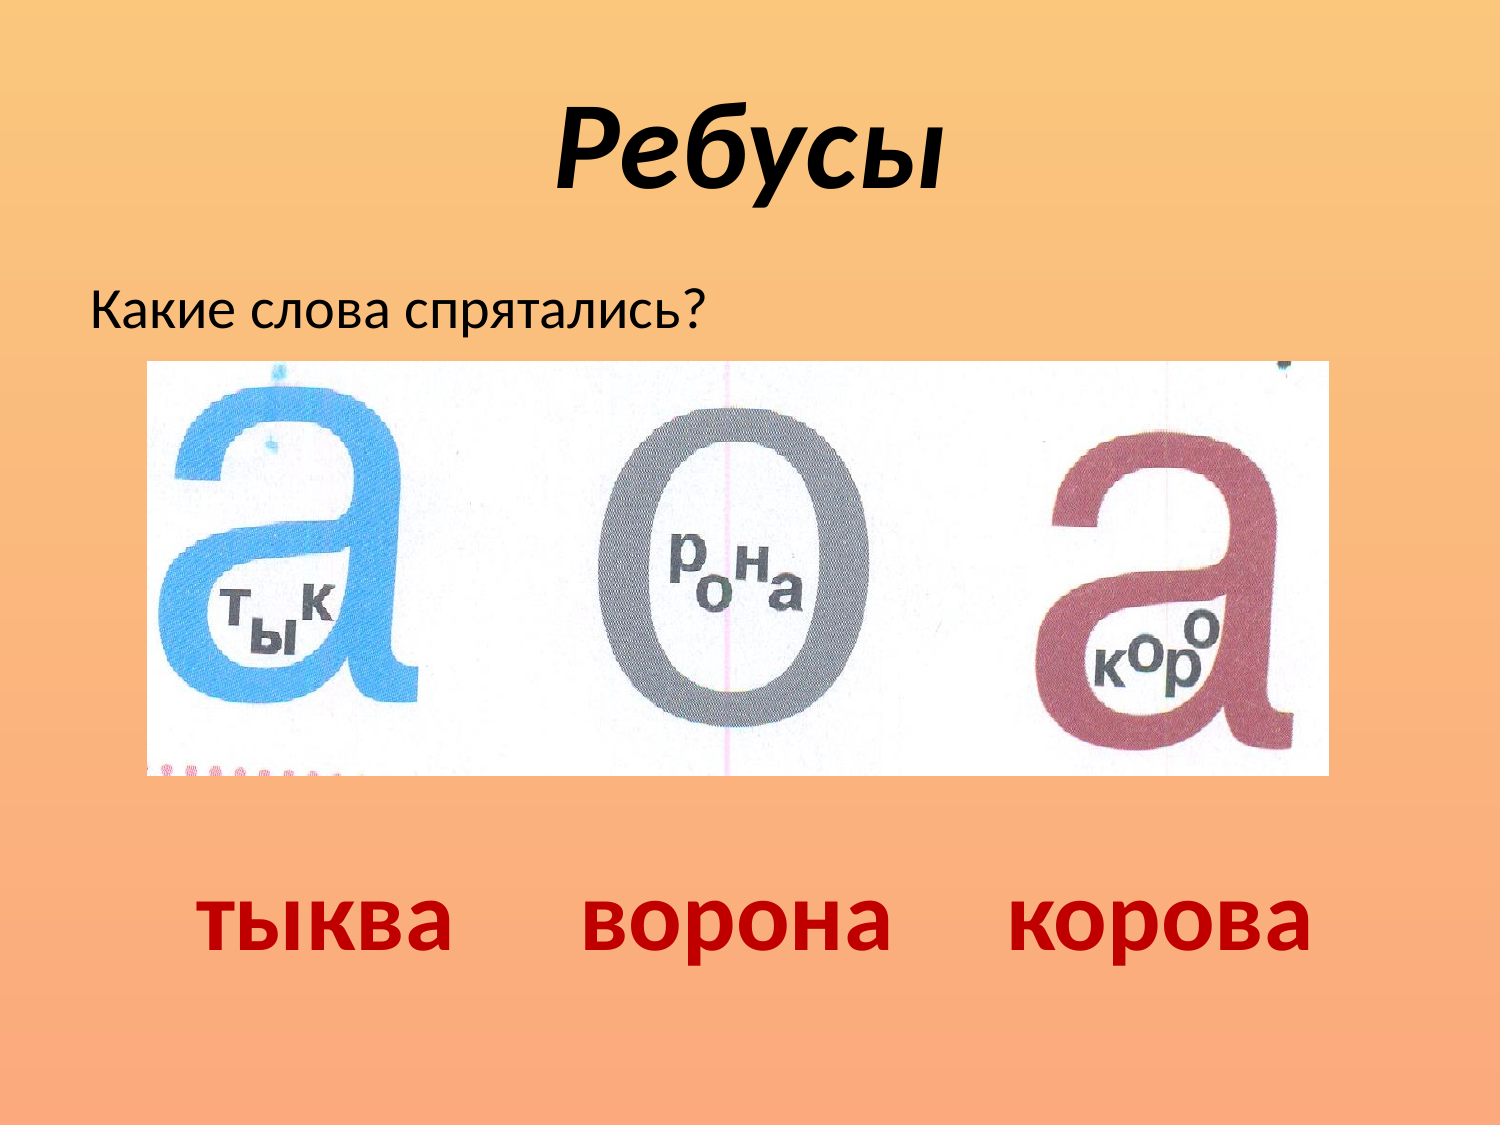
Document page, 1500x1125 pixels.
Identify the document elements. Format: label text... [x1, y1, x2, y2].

picture [147, 361, 1329, 776]
list Какие слова спрятались? тыква ворона корова [75, 262, 1425, 1071]
title Ребусы [75, 45, 1425, 233]
